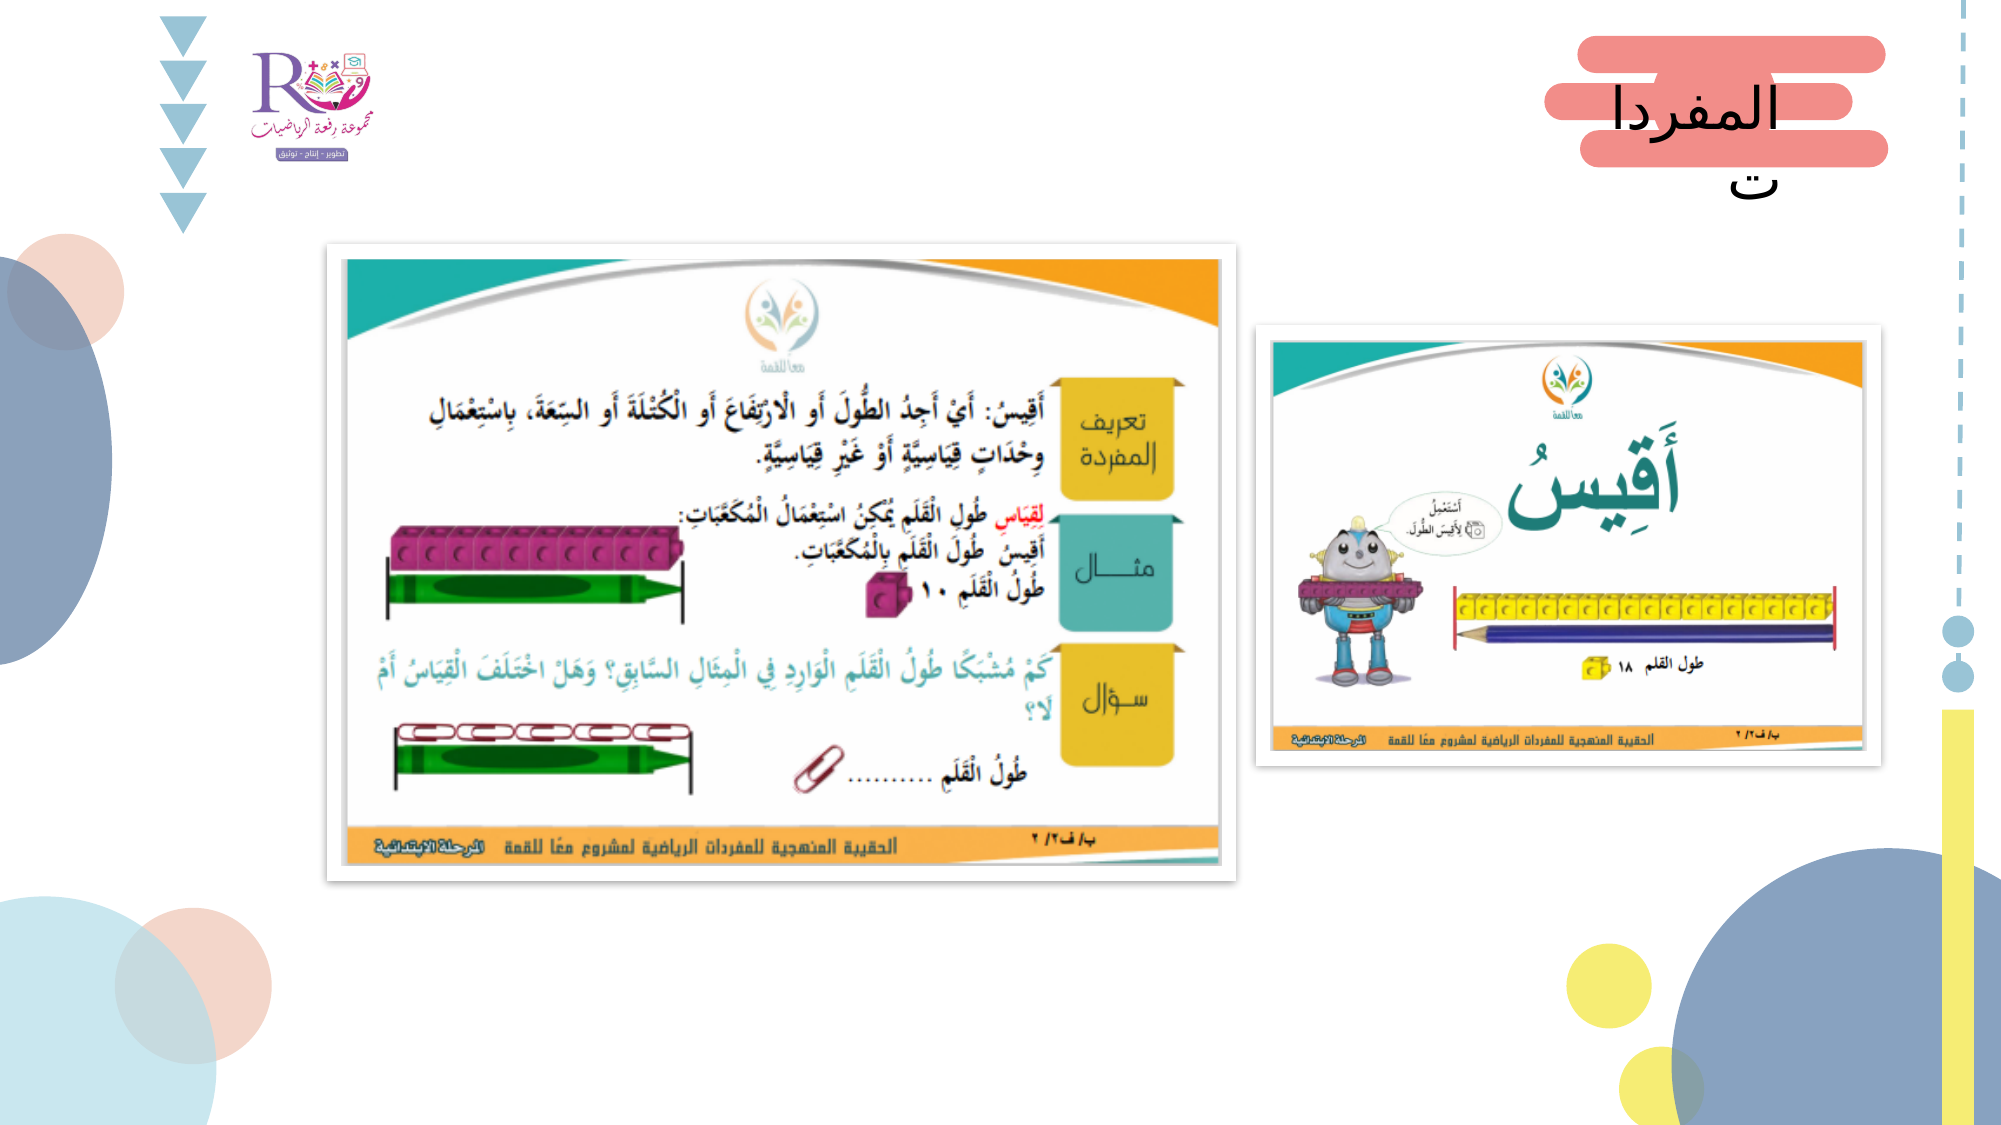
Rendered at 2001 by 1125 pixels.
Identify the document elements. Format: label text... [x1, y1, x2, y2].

picture [1270, 339, 1867, 751]
picture [216, 20, 408, 173]
text_box المفردات [1576, 49, 1797, 231]
picture [341, 258, 1222, 867]
